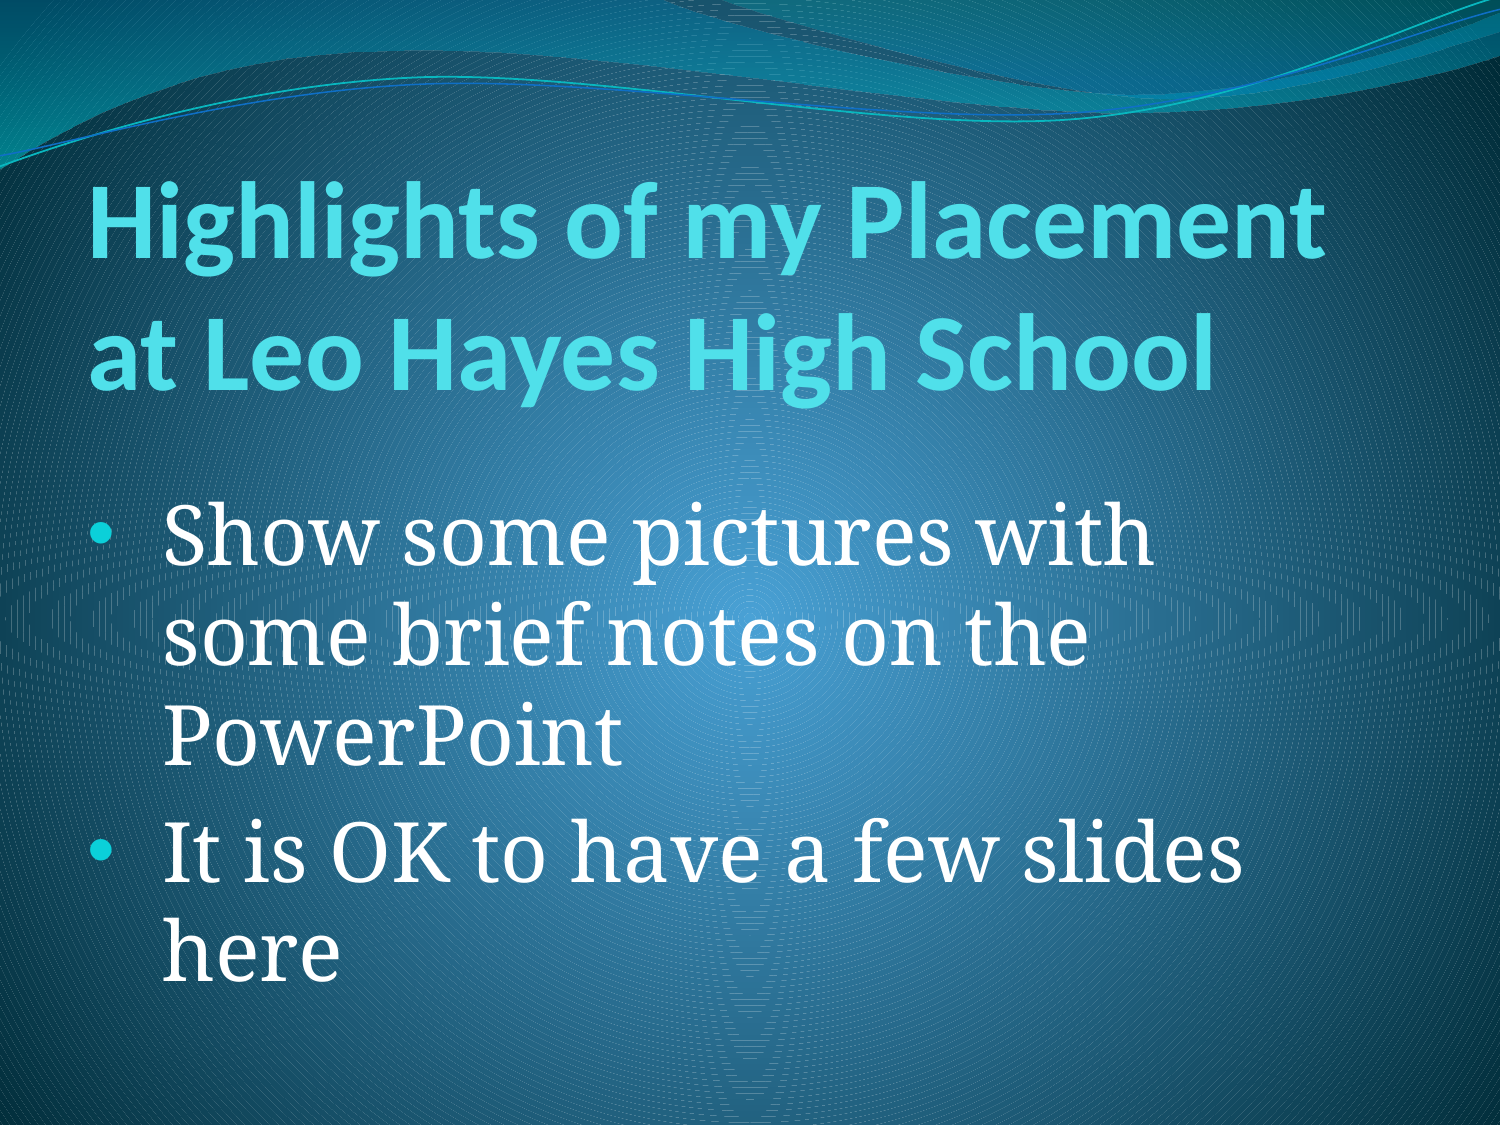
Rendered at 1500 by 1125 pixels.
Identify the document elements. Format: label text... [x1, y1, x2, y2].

title Highlights of my Placement at Leo Hayes High School [87, 112, 1376, 413]
subtitle Show some pictures with some brief notes on the PowerPoint It is OK to have a few slides here [87, 474, 1376, 1013]
